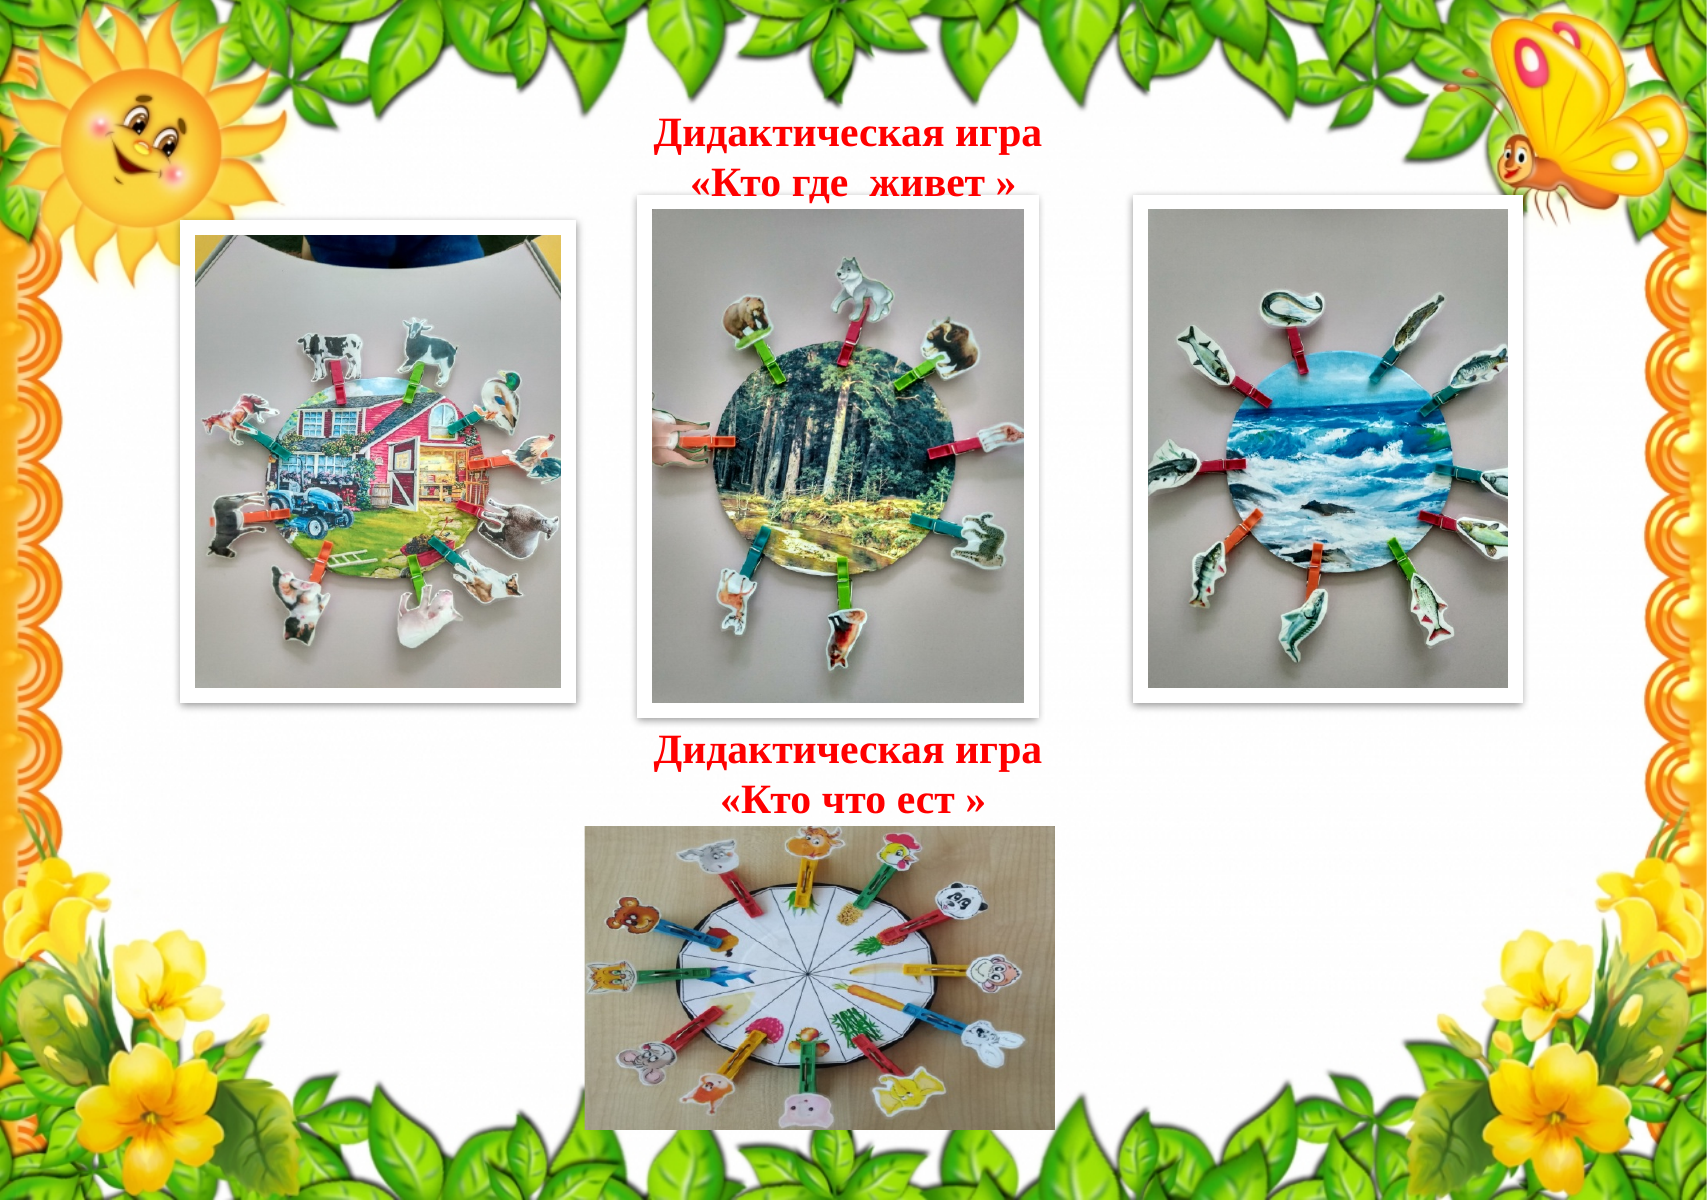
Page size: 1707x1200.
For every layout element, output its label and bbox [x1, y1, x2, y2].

list [0, 0, 1707, 1200]
picture [1147, 209, 1509, 689]
picture [651, 209, 1025, 704]
picture [584, 826, 1056, 1130]
picture [194, 234, 562, 689]
